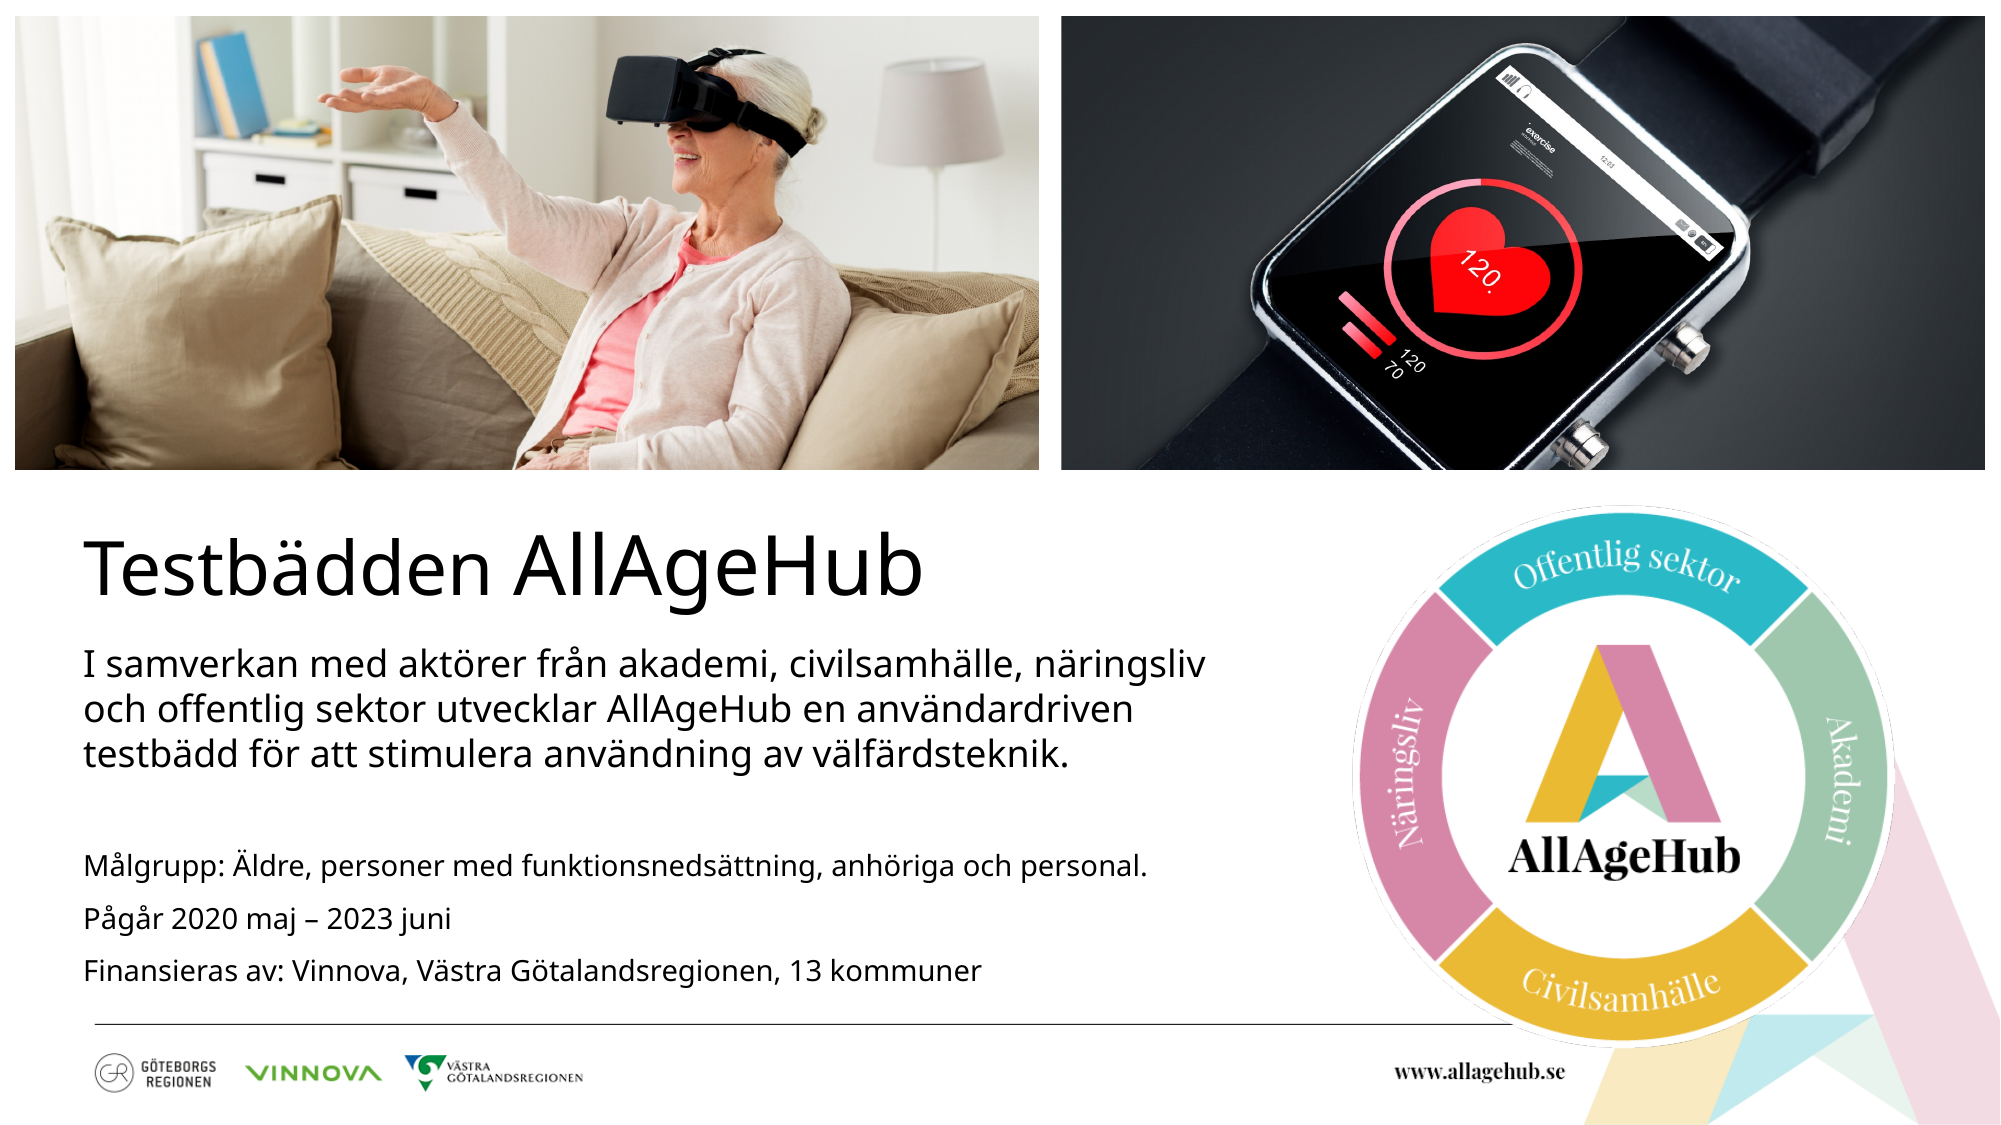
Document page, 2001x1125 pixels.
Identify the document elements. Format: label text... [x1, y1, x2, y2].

title Testbädden AllAgeHub [68, 492, 961, 632]
picture [0, 0, 2001, 1125]
text_box I samverkan med aktörer från akademi, civilsamhälle, näringsliv och offentlig sektor utvecklar AllAgeHub en användardriven testbädd för att stimulera användning av välfärdsteknik. Målgrupp: Äldre, personer med funktionsnedsättning, anhöriga och personal. Pågår 2020 maj – 2023 juni Finansieras av: Vinnova, Västra Götalandsregionen, 13 kommuner [68, 632, 1271, 1086]
